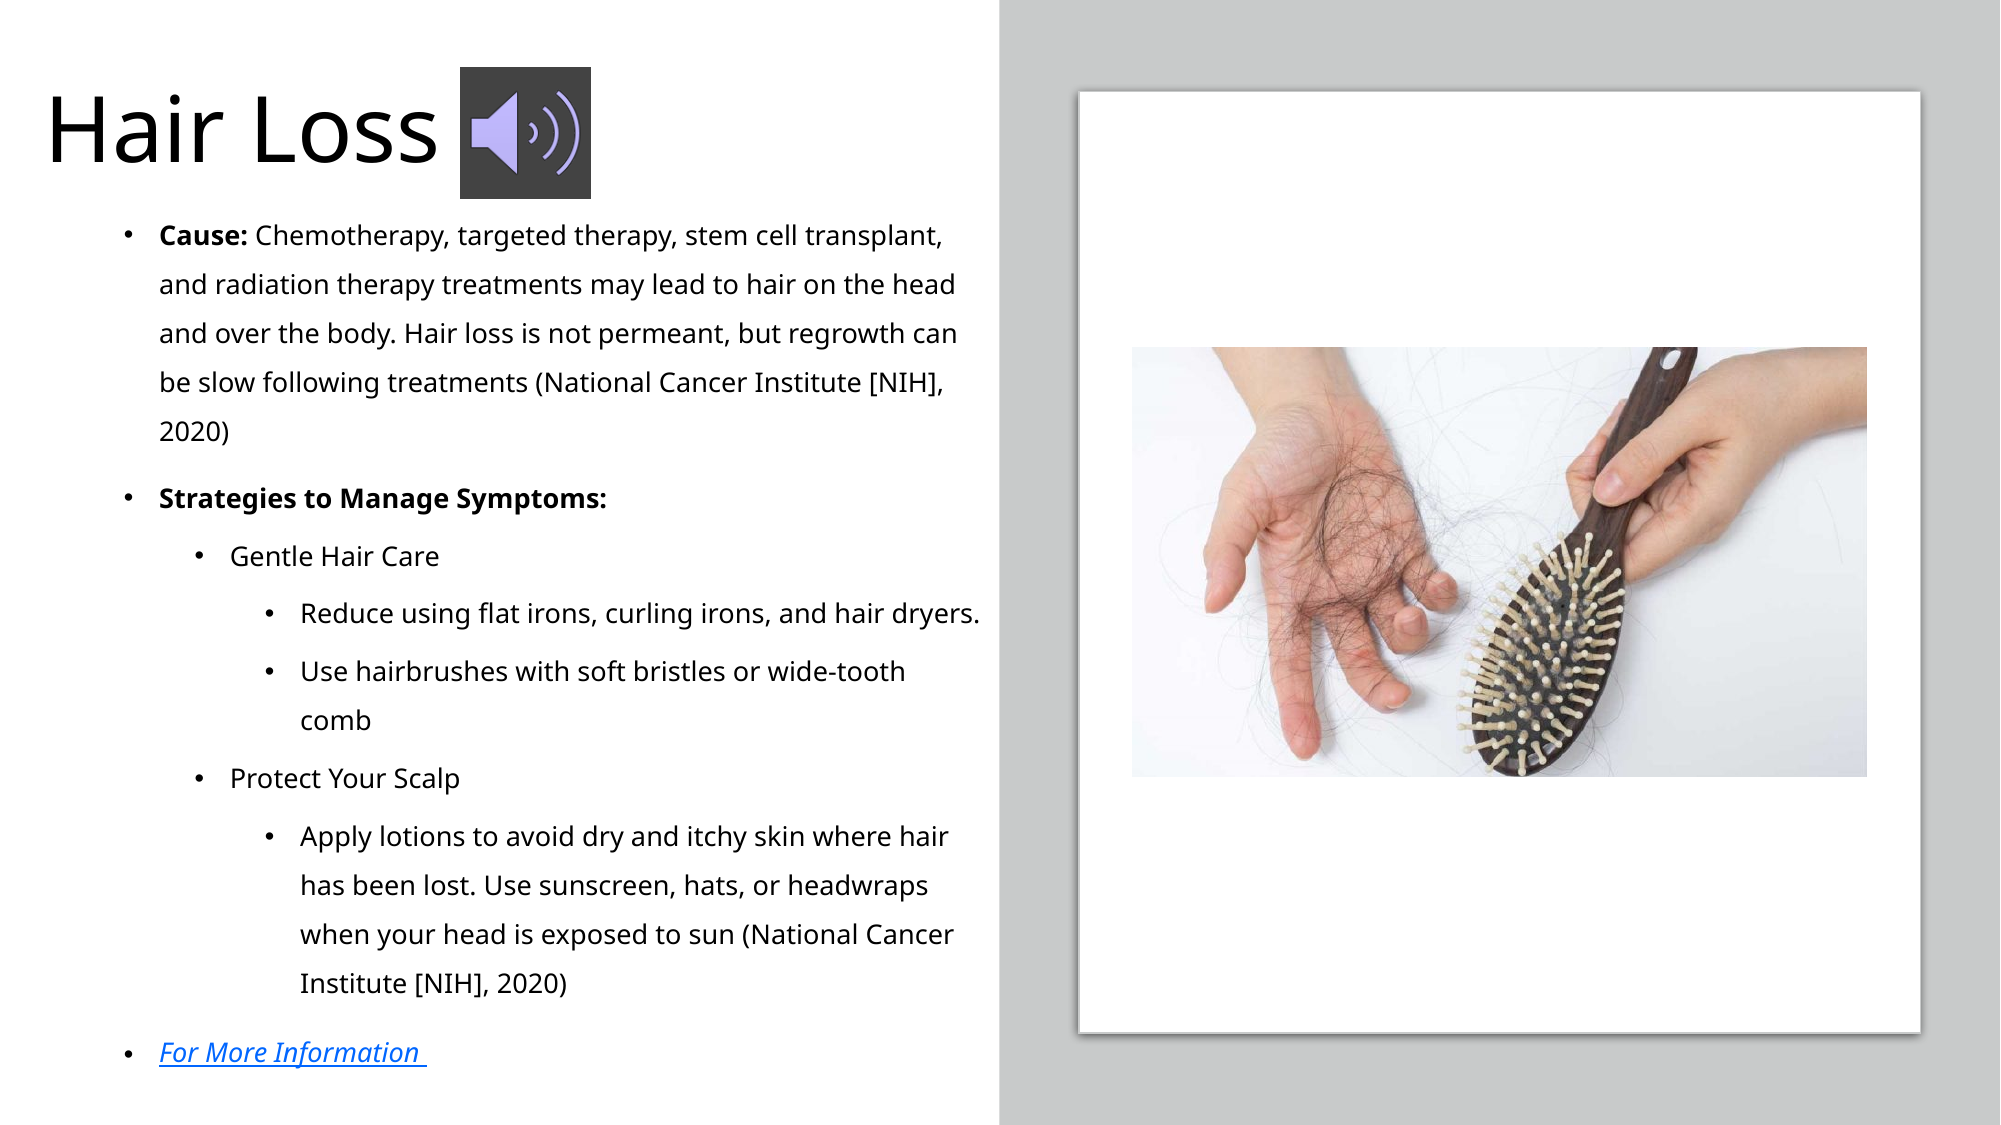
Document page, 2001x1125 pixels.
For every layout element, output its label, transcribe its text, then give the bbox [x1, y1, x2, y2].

picture [458, 66, 593, 200]
list Cause: Chemotherapy, targeted therapy, stem cell transplant, and radiation therapy treatments may lead to hair on the head and over the body. Hair loss is not permeant, but regrowth can be slow following treatments (National Cancer Institute [NIH], 2020) Strategies to Manage Symptoms: Gentle Hair Care Reduce using flat irons, curling irons, and hair dryers. Use hairbrushes with soft bristles or wide-tooth comb Protect Your Scalp Apply lotions to avoid dry and itchy skin where hair has been lost. Use sunscreen, hats, or headwraps when your head is exposed to sun (National Cancer Institute [NIH], 2020) For More Information [109, 194, 998, 1125]
title Hair Loss [29, 0, 841, 267]
text_box [1078, 90, 1922, 1034]
text_box [998, 0, 2000, 1125]
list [1132, 347, 1867, 777]
